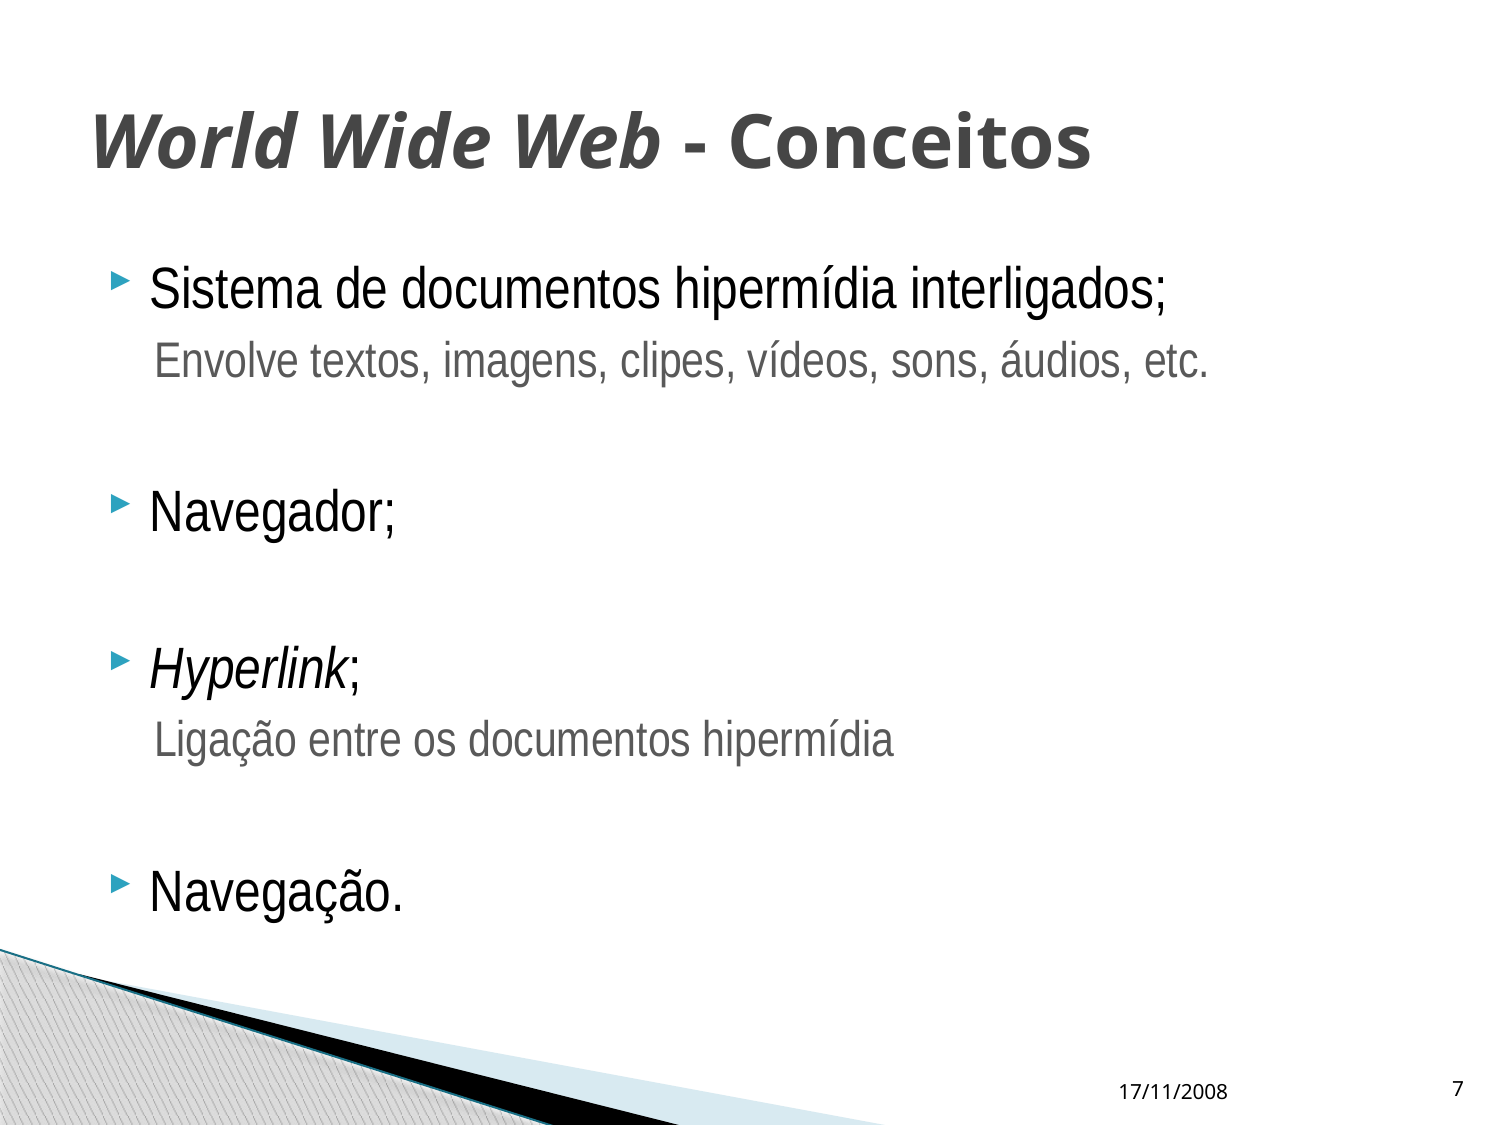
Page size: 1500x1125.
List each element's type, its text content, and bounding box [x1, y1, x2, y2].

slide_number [1103, 1051, 1418, 1112]
list Sistema de documentos hipermídia interligados; Envolve textos, imagens, clipes, vídeos, sons, áudios, etc. Navegador; Hyperlink; Ligação entre os documentos hipermídia Navegação. [75, 243, 1425, 986]
title World Wide Web - Conceitos [75, 45, 1425, 233]
slide_number 7 [1418, 1051, 1479, 1112]
